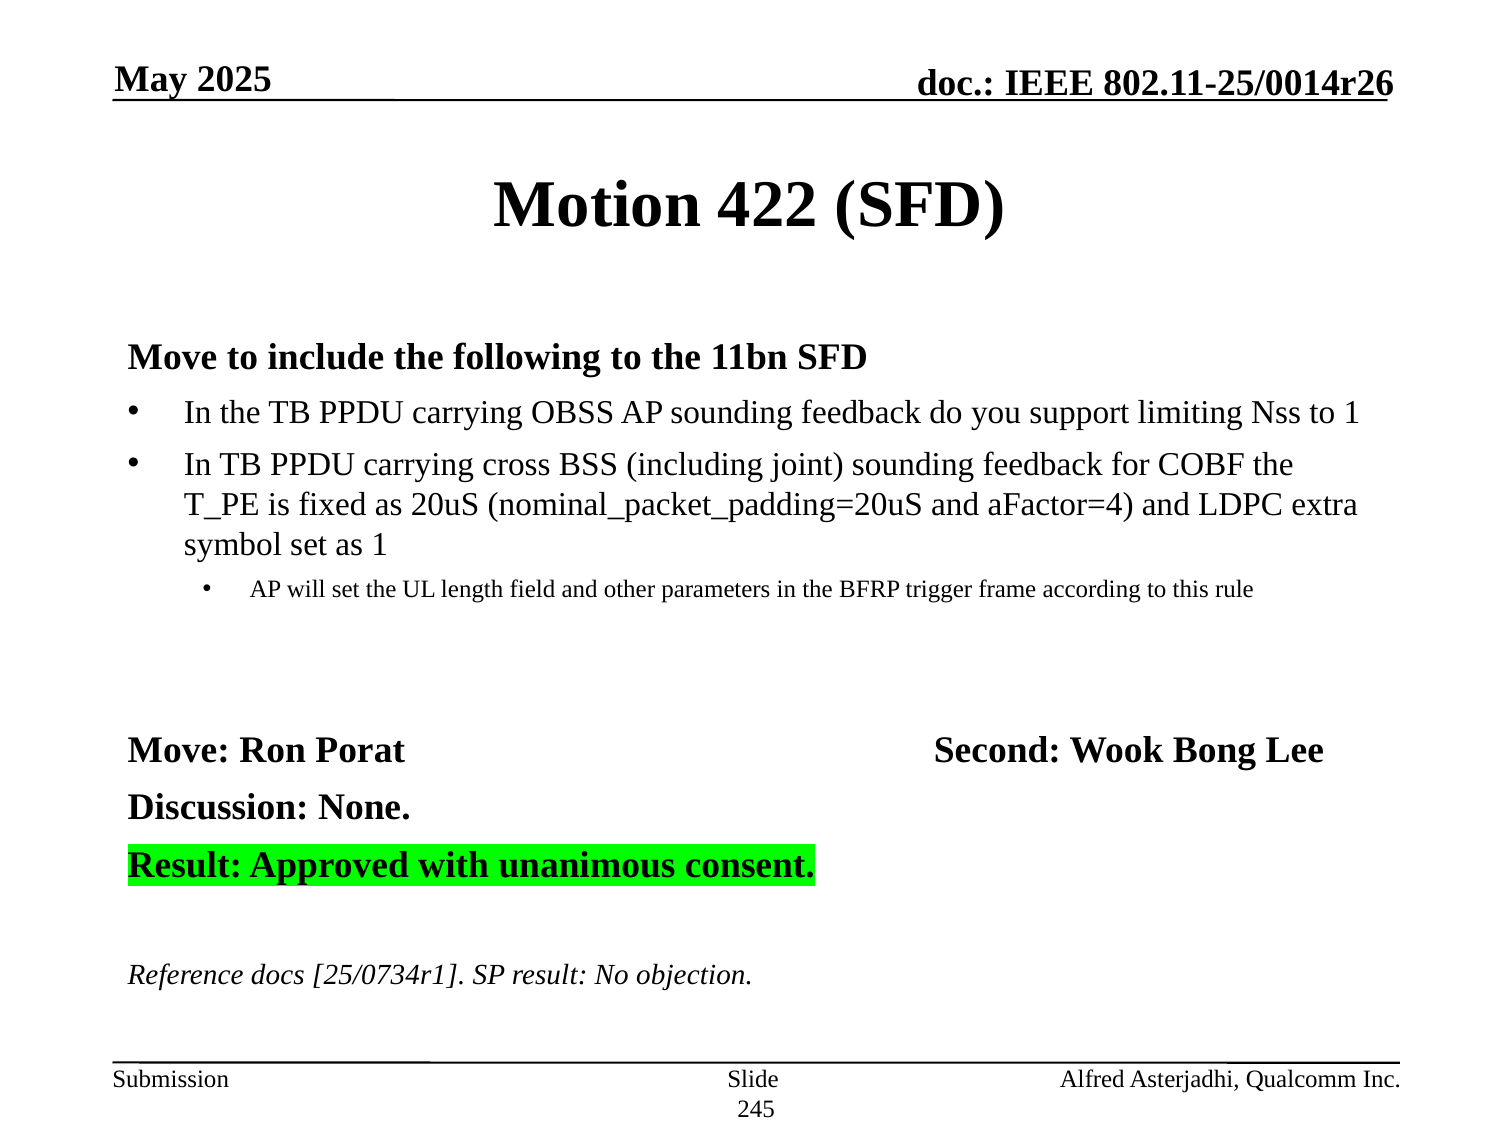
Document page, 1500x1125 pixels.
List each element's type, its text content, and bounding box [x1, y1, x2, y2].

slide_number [114, 54, 423, 100]
title Motion 422 (SFD) [112, 112, 1388, 288]
slide_number Slide 245 [712, 1061, 800, 1123]
footer Alfred Asterjadhi, Qualcomm Inc. [878, 1061, 1402, 1093]
list Move to include the following to the 11bn SFD In the TB PPDU carrying OBSS AP sounding feedback do you support limiting Nss to 1 In TB PPDU carrying cross BSS (including joint) sounding feedback for COBF the T_PE is fixed as 20uS (nominal_packet_padding=20uS and aFactor=4) and LDPC extra symbol set as 1 AP will set the UL length field and other parameters in the BFRP trigger frame according to this rule Move: Ron Porat Second: Wook Bong Lee Discussion: None. Result: Approved with unanimous consent. Reference docs [25/0734r1]. SP result: No objection. [112, 324, 1388, 1000]
